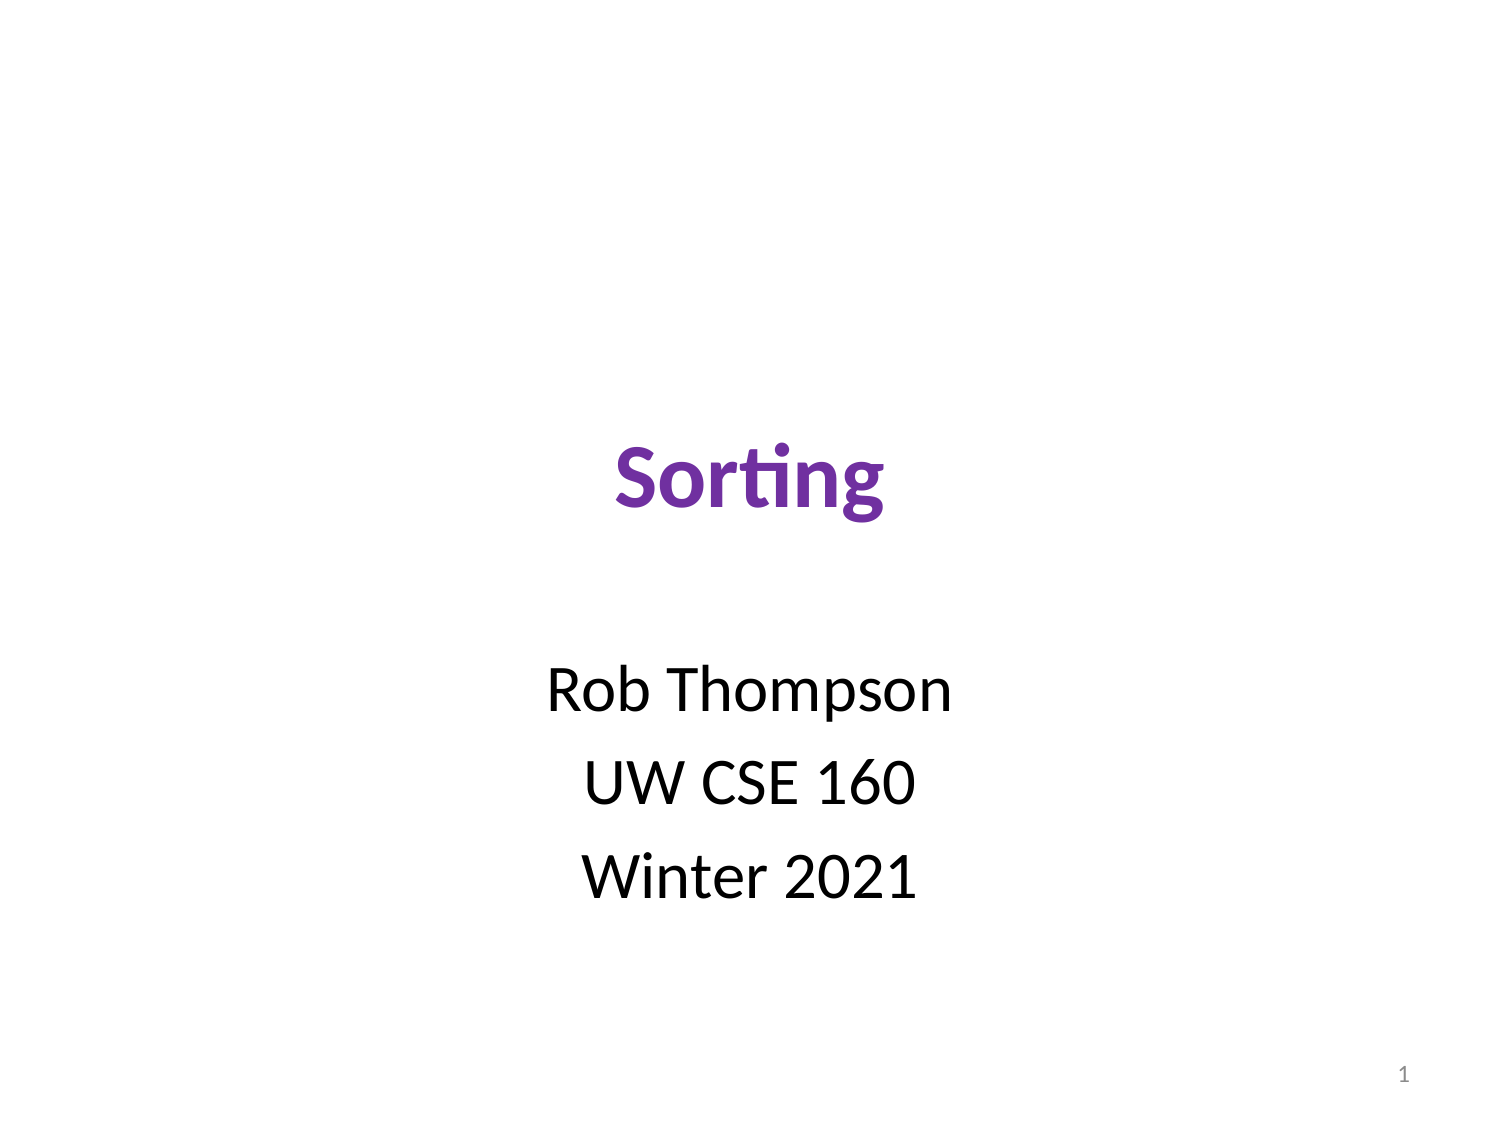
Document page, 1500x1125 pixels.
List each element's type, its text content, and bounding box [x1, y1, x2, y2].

subtitle Rob Thompson UW CSE 160 Winter 2021 [225, 637, 1275, 925]
title Sorting [112, 350, 1388, 592]
slide_number 1 [1074, 1042, 1425, 1103]
